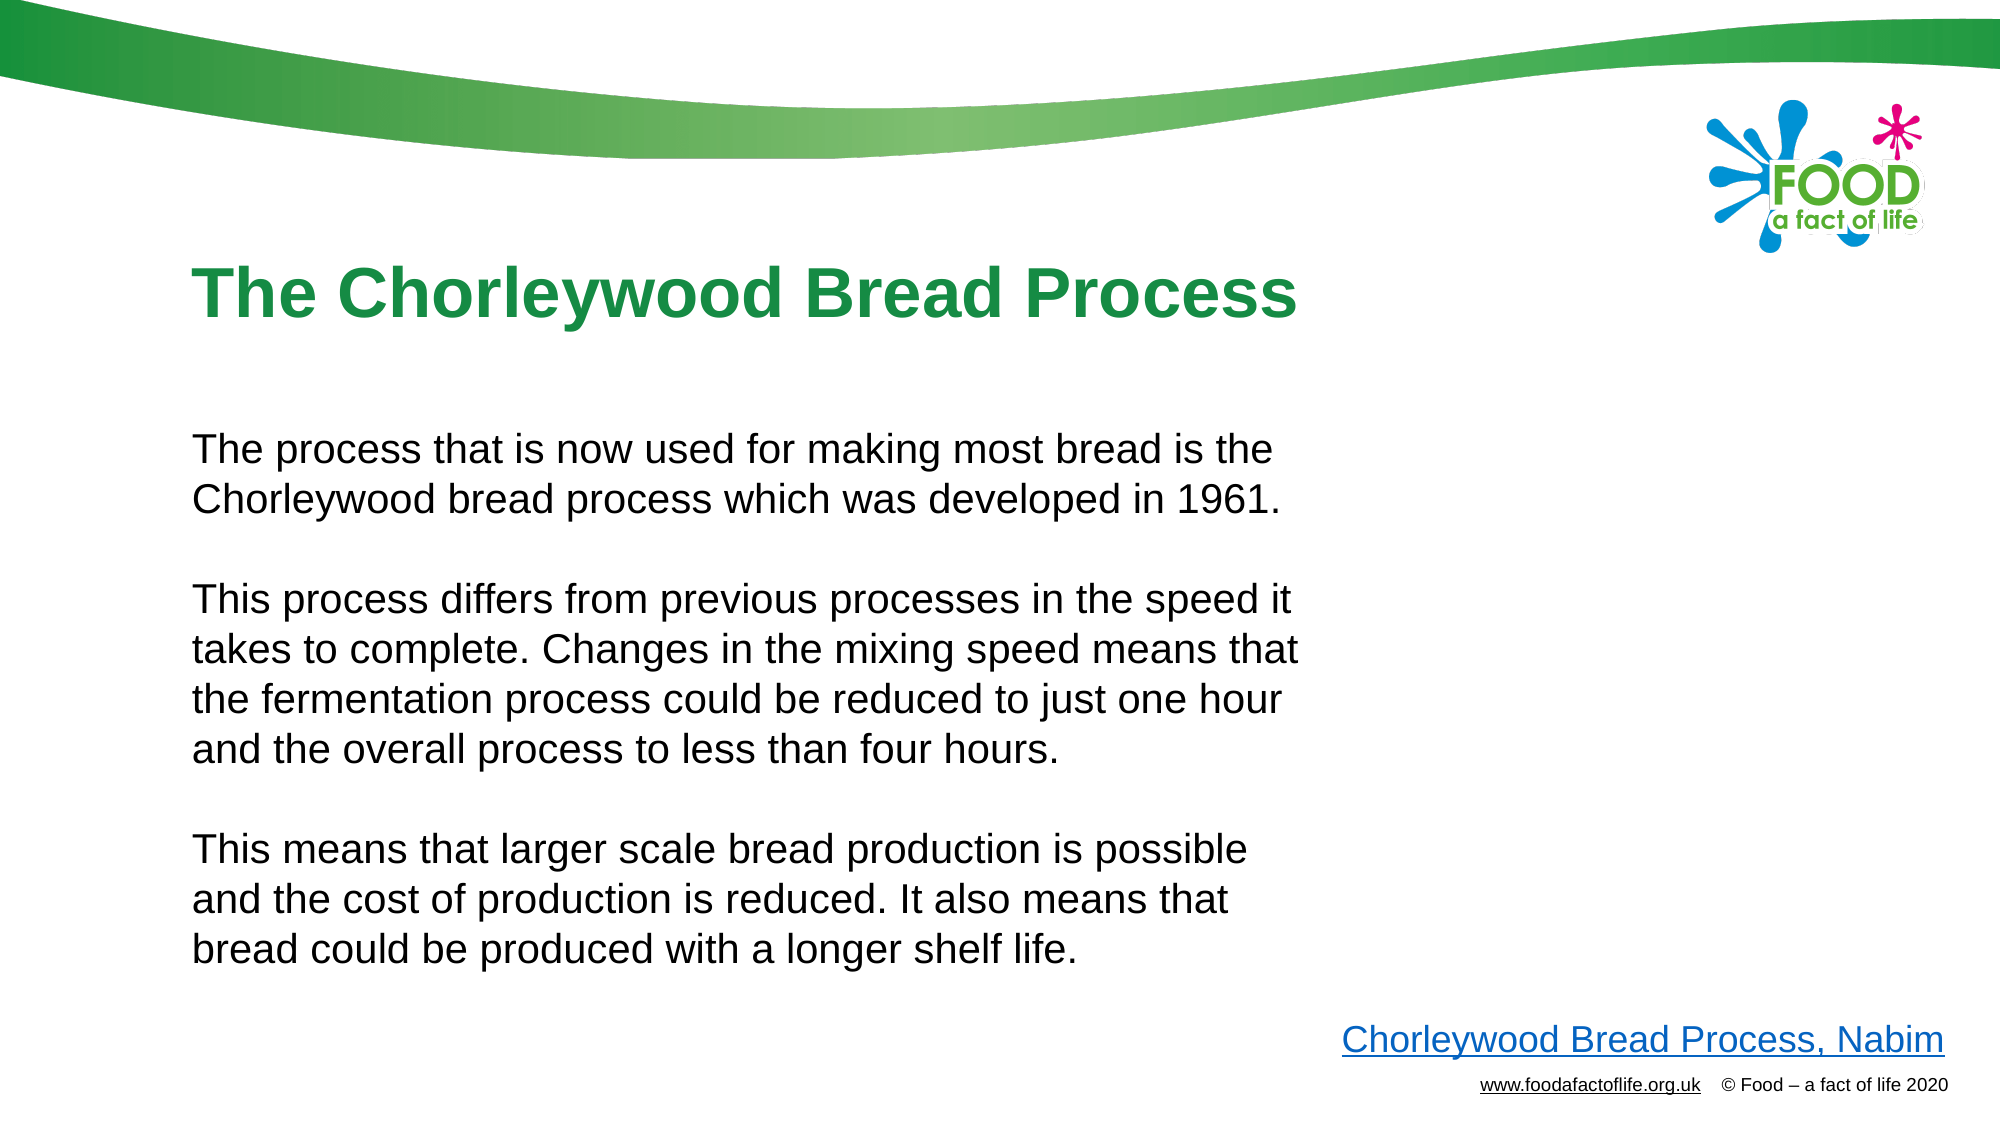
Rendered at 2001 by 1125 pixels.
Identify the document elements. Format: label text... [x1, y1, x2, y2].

subtitle The process that is now used for making most bread is the Chorleywood bread process which was developed in 1961. This process differs from previous processes in the speed it takes to complete. Changes in the mixing speed means that the fermentation process could be reduced to just one hour and the overall process to less than four hours. This means that larger scale bread production is possible and the cost of production is reduced. It also means that bread could be produced with a longer shelf life. [191, 421, 1308, 1013]
picture [0, 0, 2000, 1125]
title The Chorleywood Bread Process [191, 256, 1787, 375]
text_box Chorleywood Bread Process, Nabim [1326, 1007, 1960, 1068]
